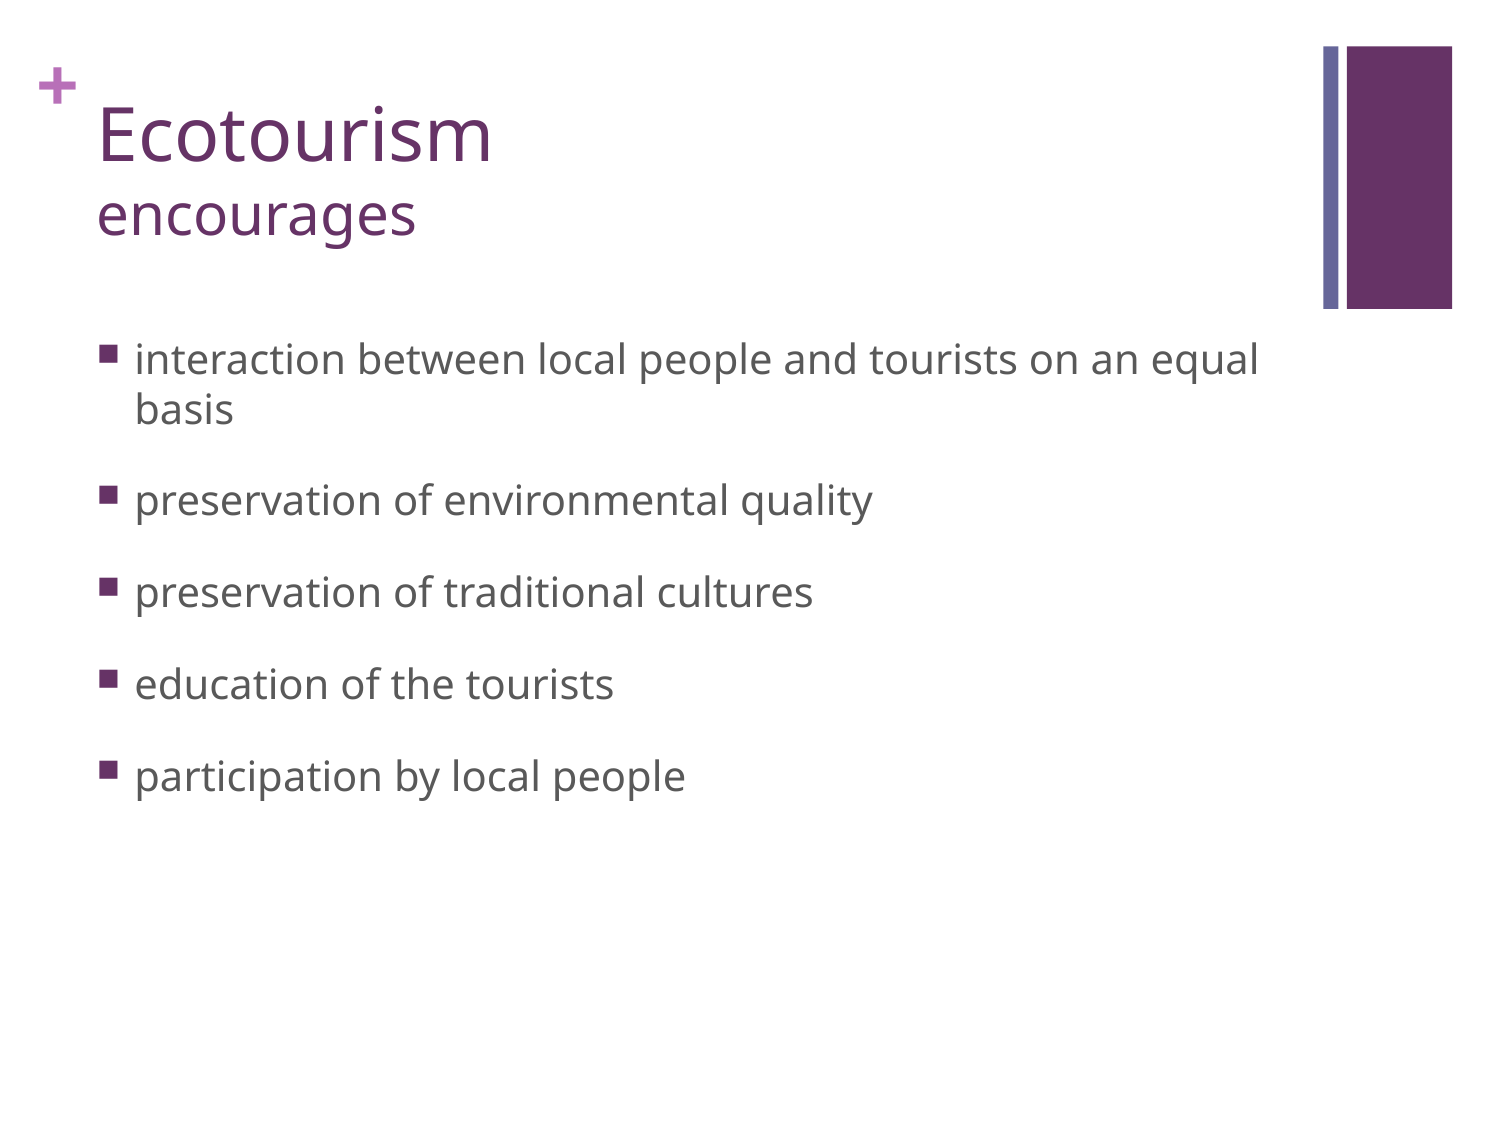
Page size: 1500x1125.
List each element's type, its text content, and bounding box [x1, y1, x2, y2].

title Ecotourism encourages [81, 79, 1322, 263]
list interaction between local people and tourists on an equal basis preservation of environmental quality preservation of traditional cultures education of the tourists participation by local people [81, 324, 1322, 1005]
